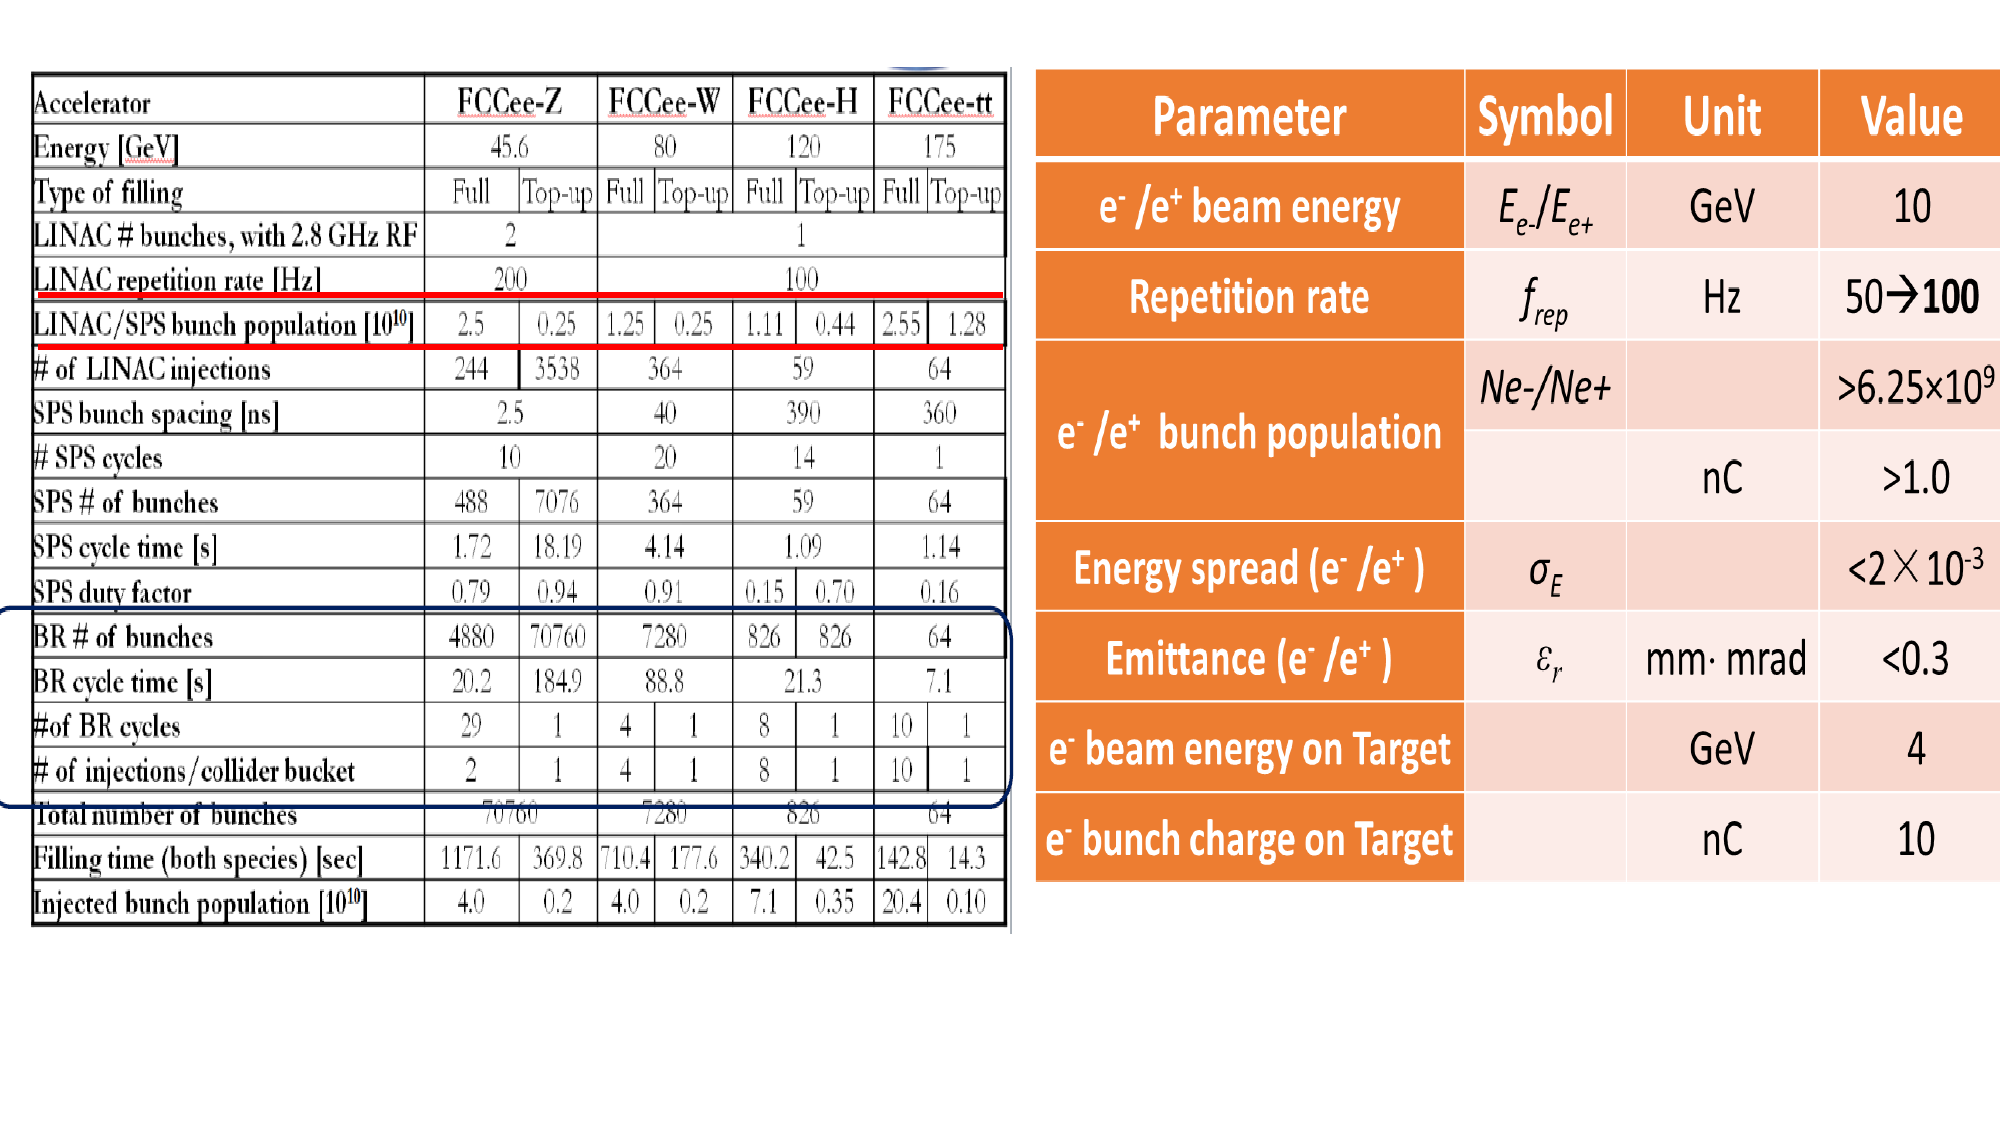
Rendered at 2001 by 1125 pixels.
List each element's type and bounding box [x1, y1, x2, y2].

picture [1033, 59, 2000, 901]
list [0, 30, 1034, 949]
